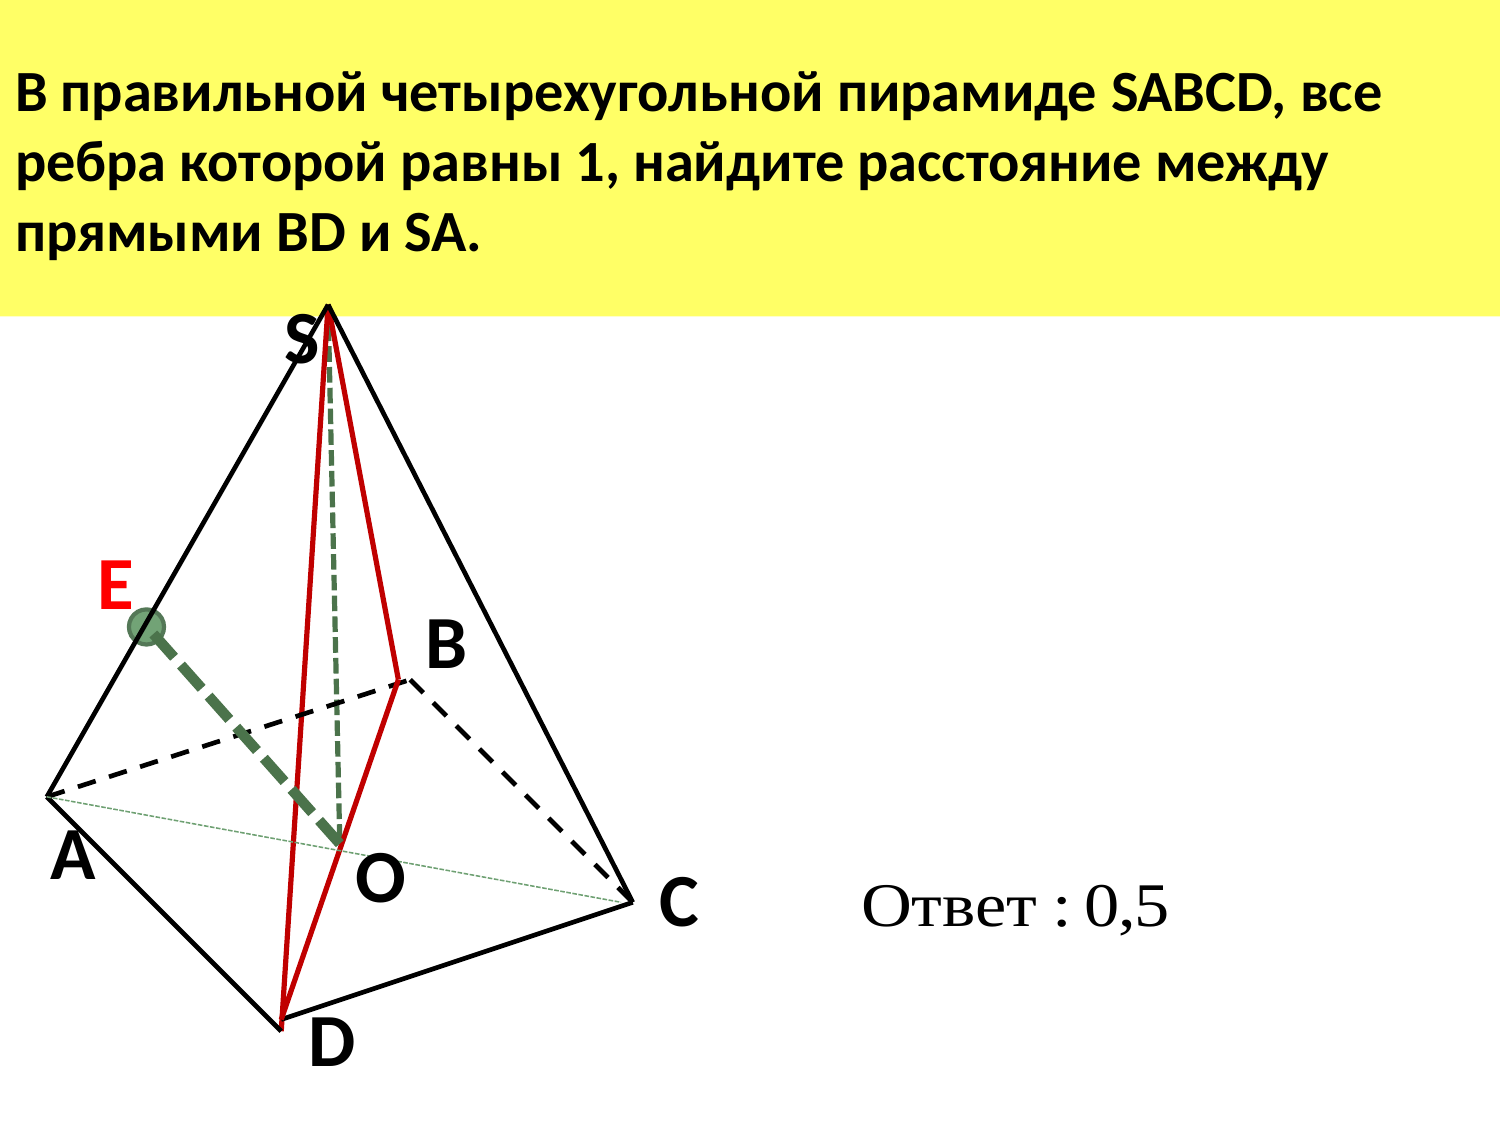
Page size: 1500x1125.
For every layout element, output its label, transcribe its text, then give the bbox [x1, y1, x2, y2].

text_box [46, 699, 135, 796]
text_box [852, 868, 1181, 948]
text_box C [644, 843, 715, 949]
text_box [46, 796, 622, 903]
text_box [280, 910, 633, 1020]
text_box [409, 763, 633, 903]
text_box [355, 763, 404, 789]
title В правильной четырехугольной пирамиде SABCD, все ребра которой равны 1, найдите расстояние между прямыми BD и SA. [0, 0, 1500, 317]
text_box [140, 644, 352, 833]
text_box D [293, 1027, 371, 1090]
text_box A [35, 796, 41, 902]
text_box S [269, 281, 336, 386]
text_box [46, 910, 282, 1032]
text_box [355, 790, 510, 795]
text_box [0, 409, 434, 692]
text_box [181, 450, 780, 757]
